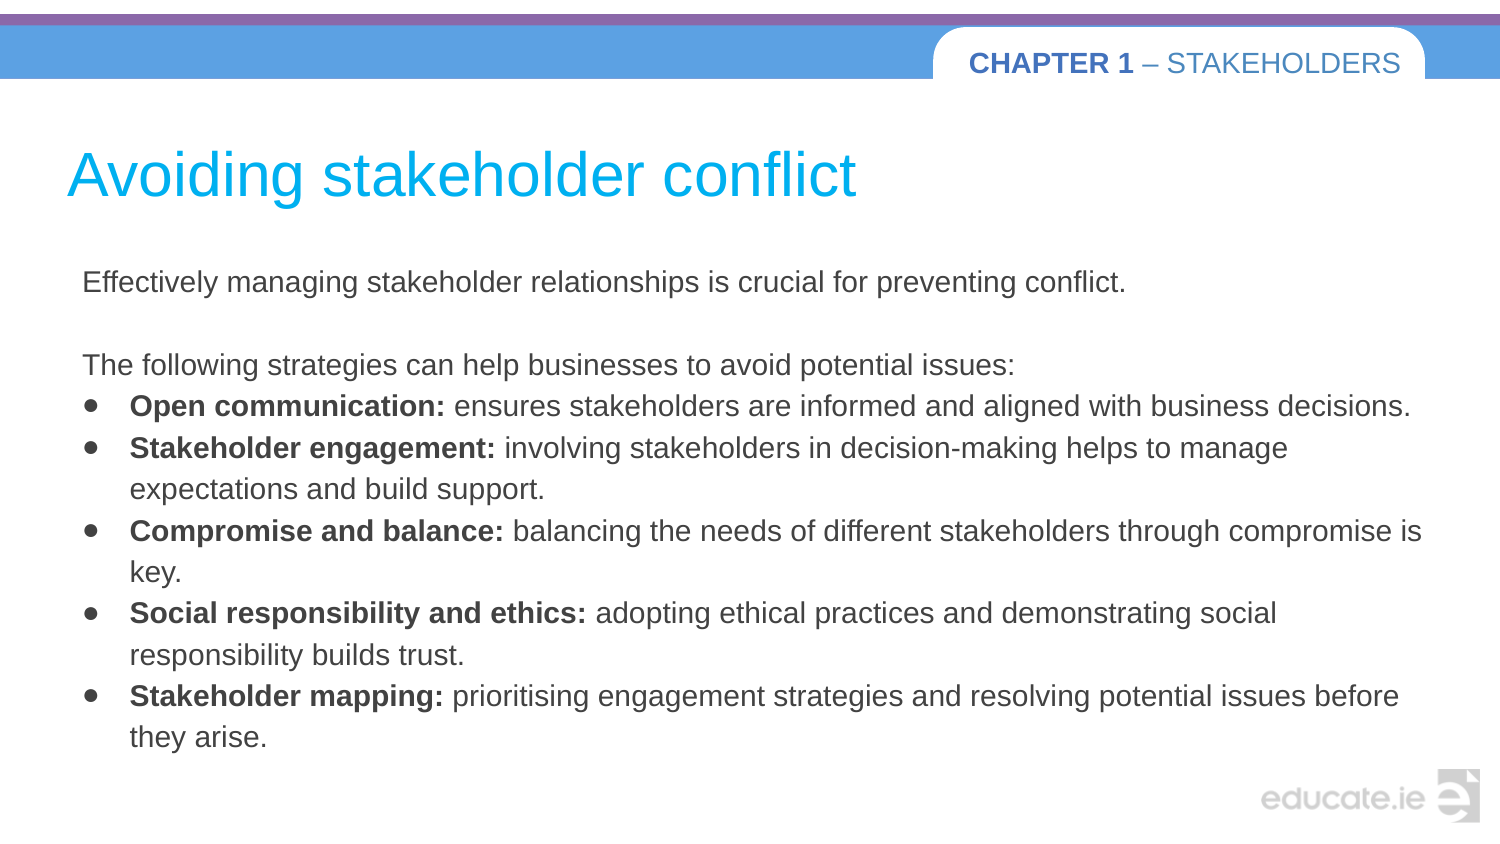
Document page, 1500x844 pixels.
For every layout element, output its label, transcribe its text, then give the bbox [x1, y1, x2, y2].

title Avoiding stakeholder conflict [52, 103, 1450, 224]
list Effectively managing stakeholder relationships is crucial for preventing conflict. The following strategies can help businesses to avoid potential issues: Open communication: ensures stakeholders are informed and aligned with business decisions. Stakeholder engagement: involving stakeholders in decision-making helps to manage expectations and build support. Compromise and balance: balancing the needs of different stakeholders through compromise is key. Social responsibility and ethics: adopting ethical practices and demonstrating social responsibility builds trust. Stakeholder mapping: prioritising engagement strategies and resolving potential issues before they arise. [51, 242, 1449, 802]
